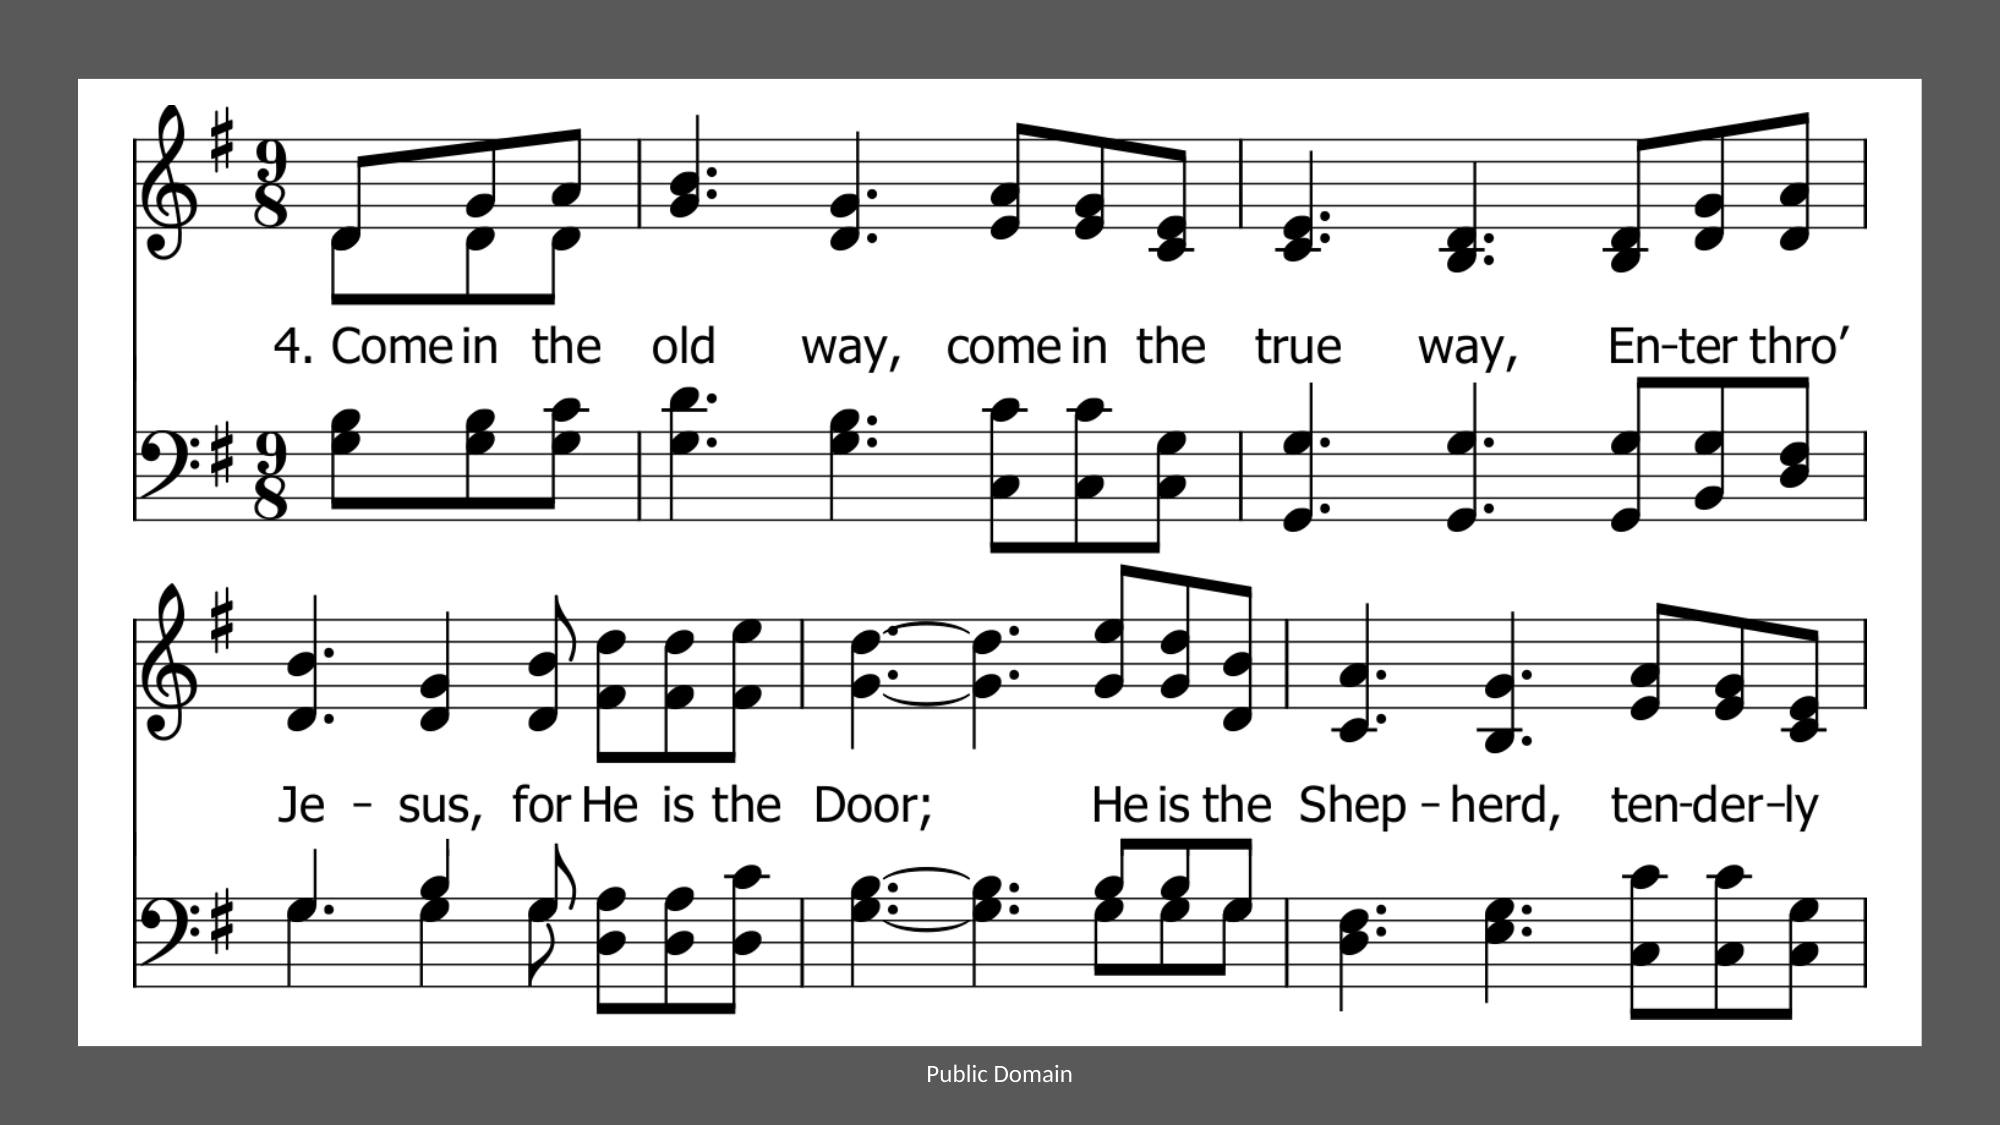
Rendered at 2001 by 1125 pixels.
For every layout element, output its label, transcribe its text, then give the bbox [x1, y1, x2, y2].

text_box [0, 0, 2000, 1125]
footer Public Domain [662, 1042, 1338, 1103]
text_box [77, 78, 1923, 1047]
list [133, 105, 1867, 1020]
